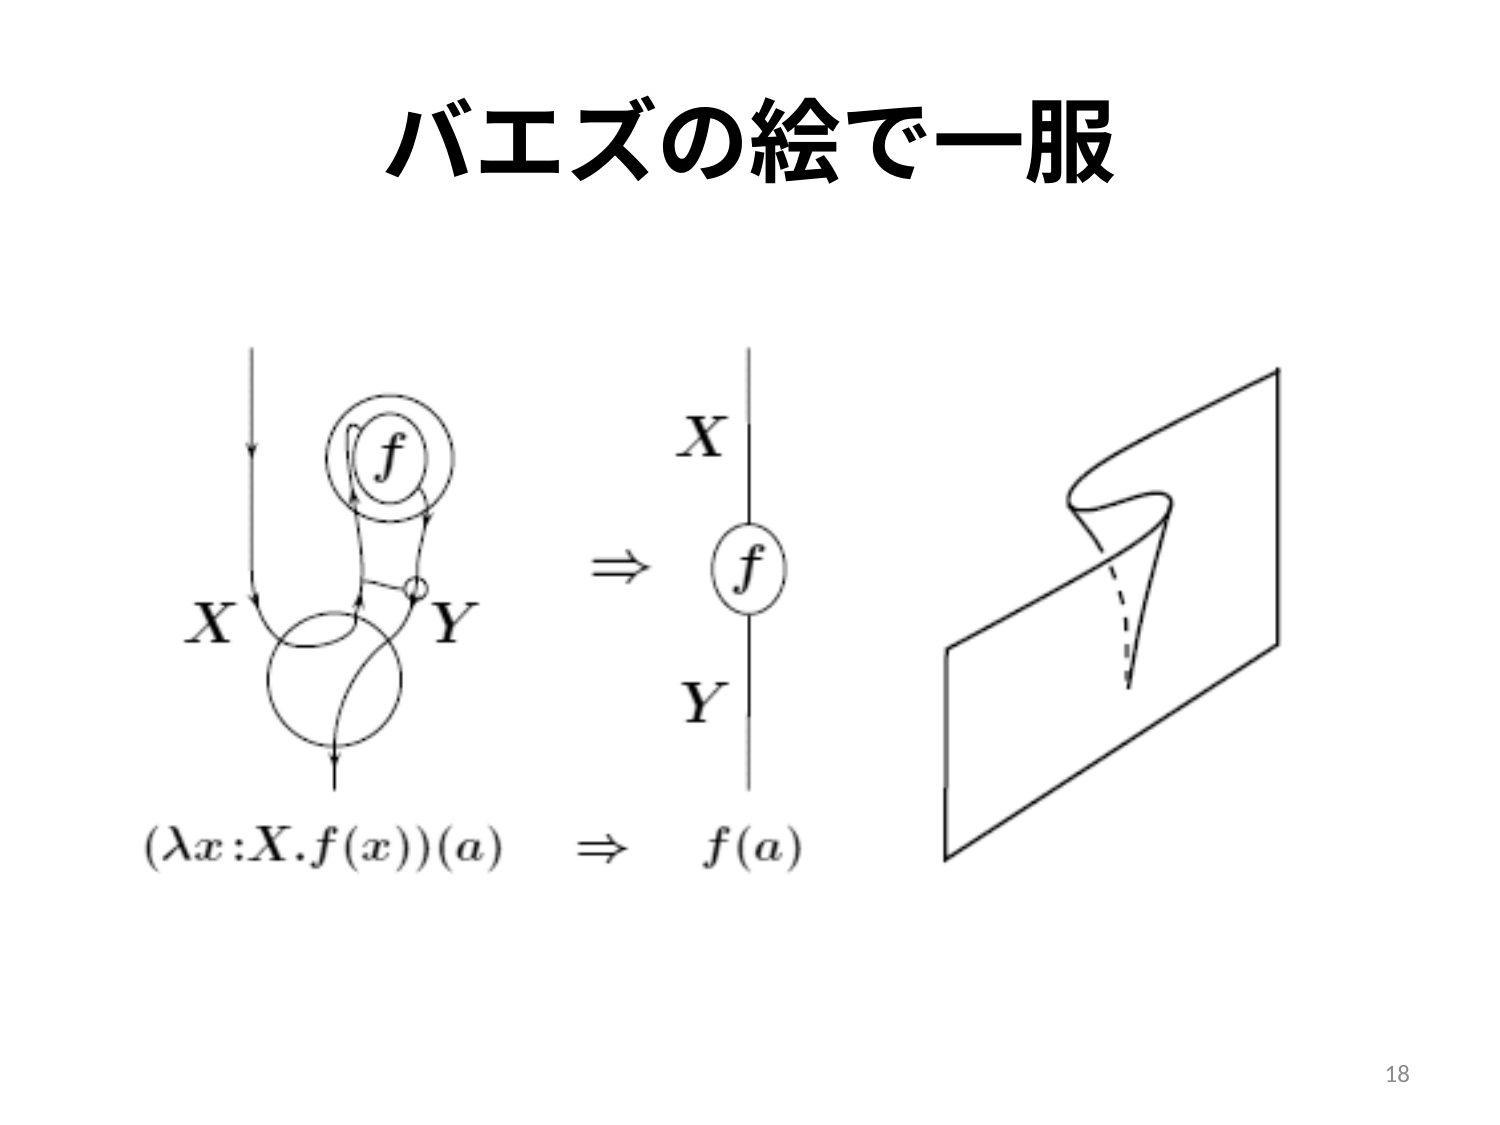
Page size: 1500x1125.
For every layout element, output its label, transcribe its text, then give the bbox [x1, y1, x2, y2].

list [124, 316, 832, 912]
title バエズの絵で一服 [75, 45, 1425, 233]
picture [845, 339, 1383, 896]
slide_number 18 [1074, 1042, 1425, 1103]
